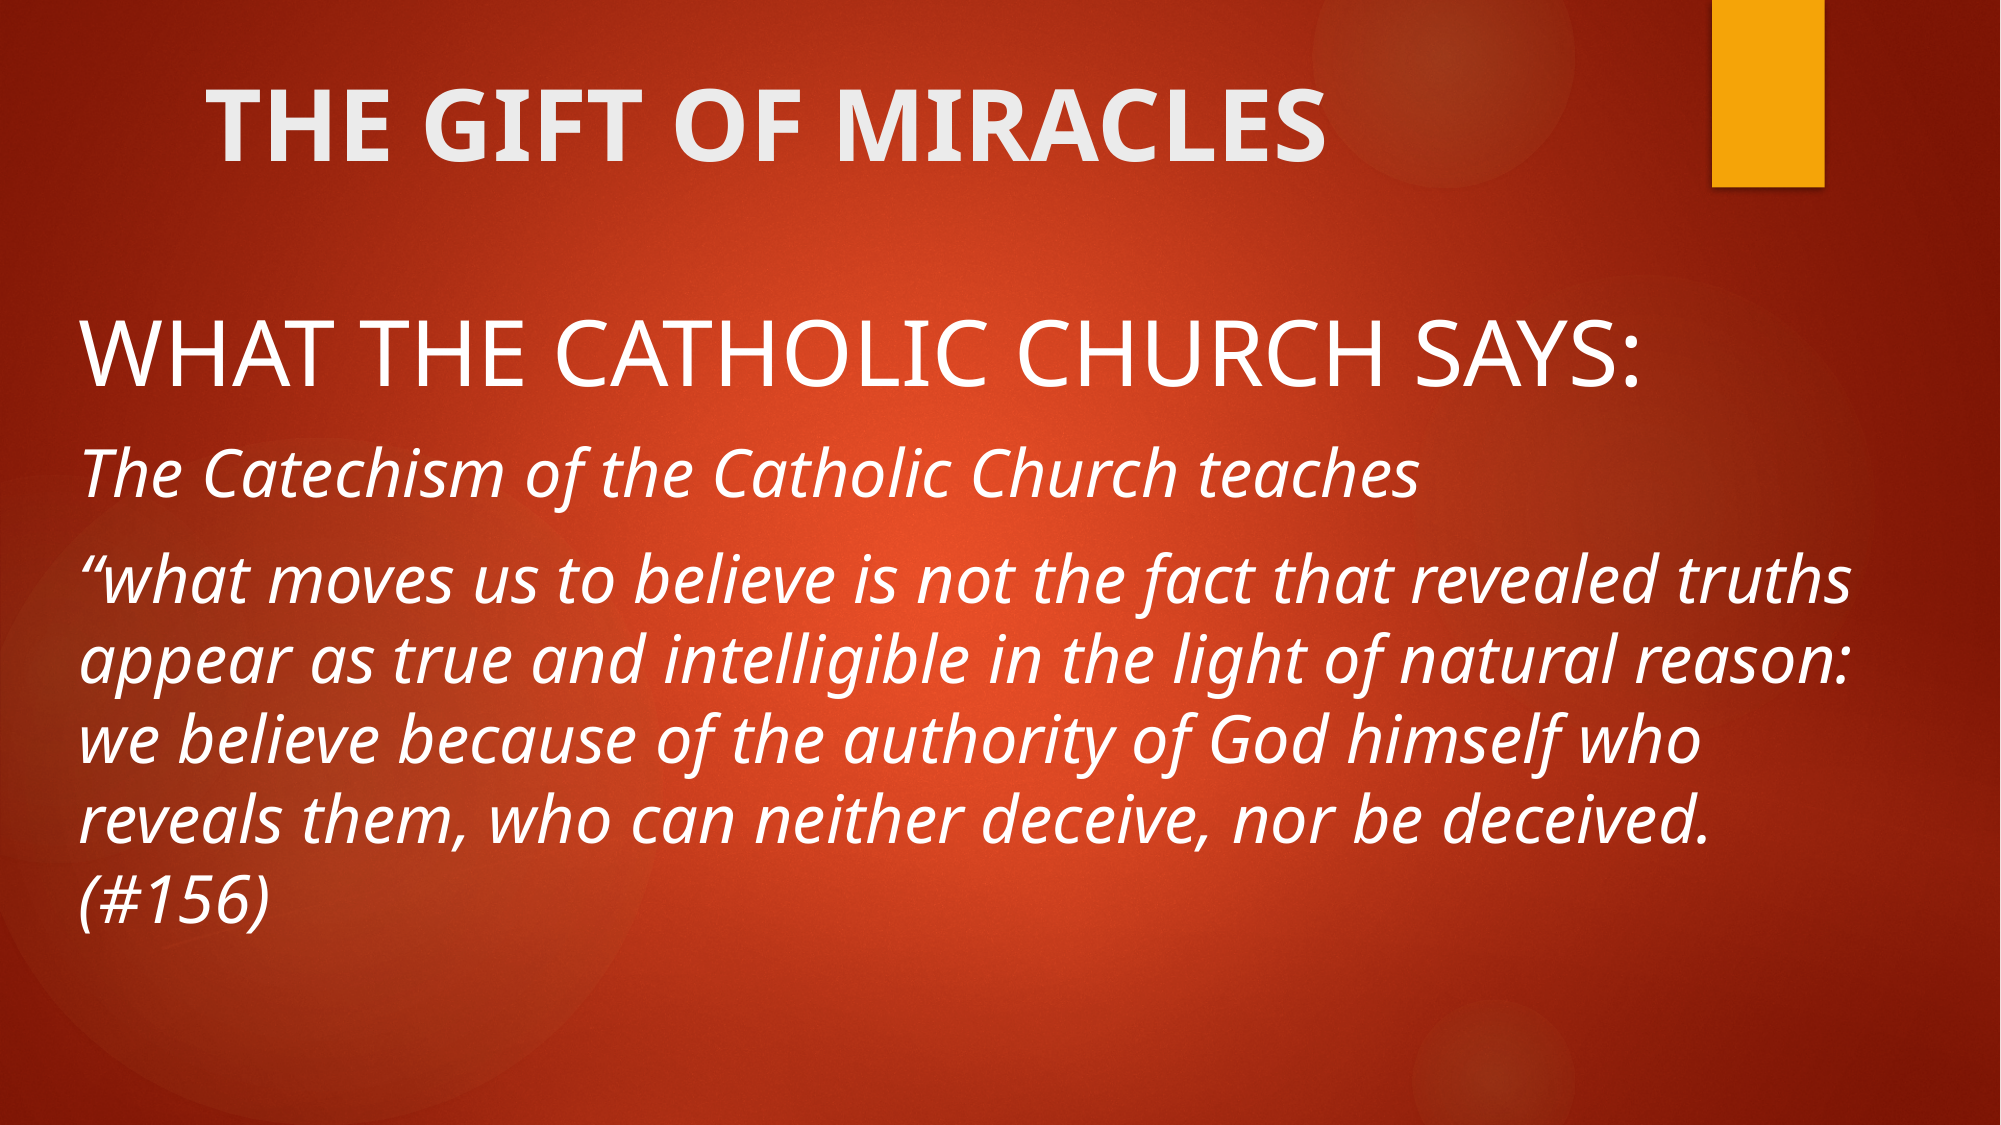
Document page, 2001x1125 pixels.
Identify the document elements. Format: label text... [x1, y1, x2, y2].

list What the Catholic Church says: The Catechism of the Catholic Church teaches “what moves us to believe is not the fact that revealed truths appear as true and intelligible in the light of natural reason: we believe because of the authority of God himself who reveals them, who can neither deceive, nor be deceived. (#156) [63, 287, 1889, 1075]
title THE GIFT OF MIRACLES [189, 53, 1638, 190]
